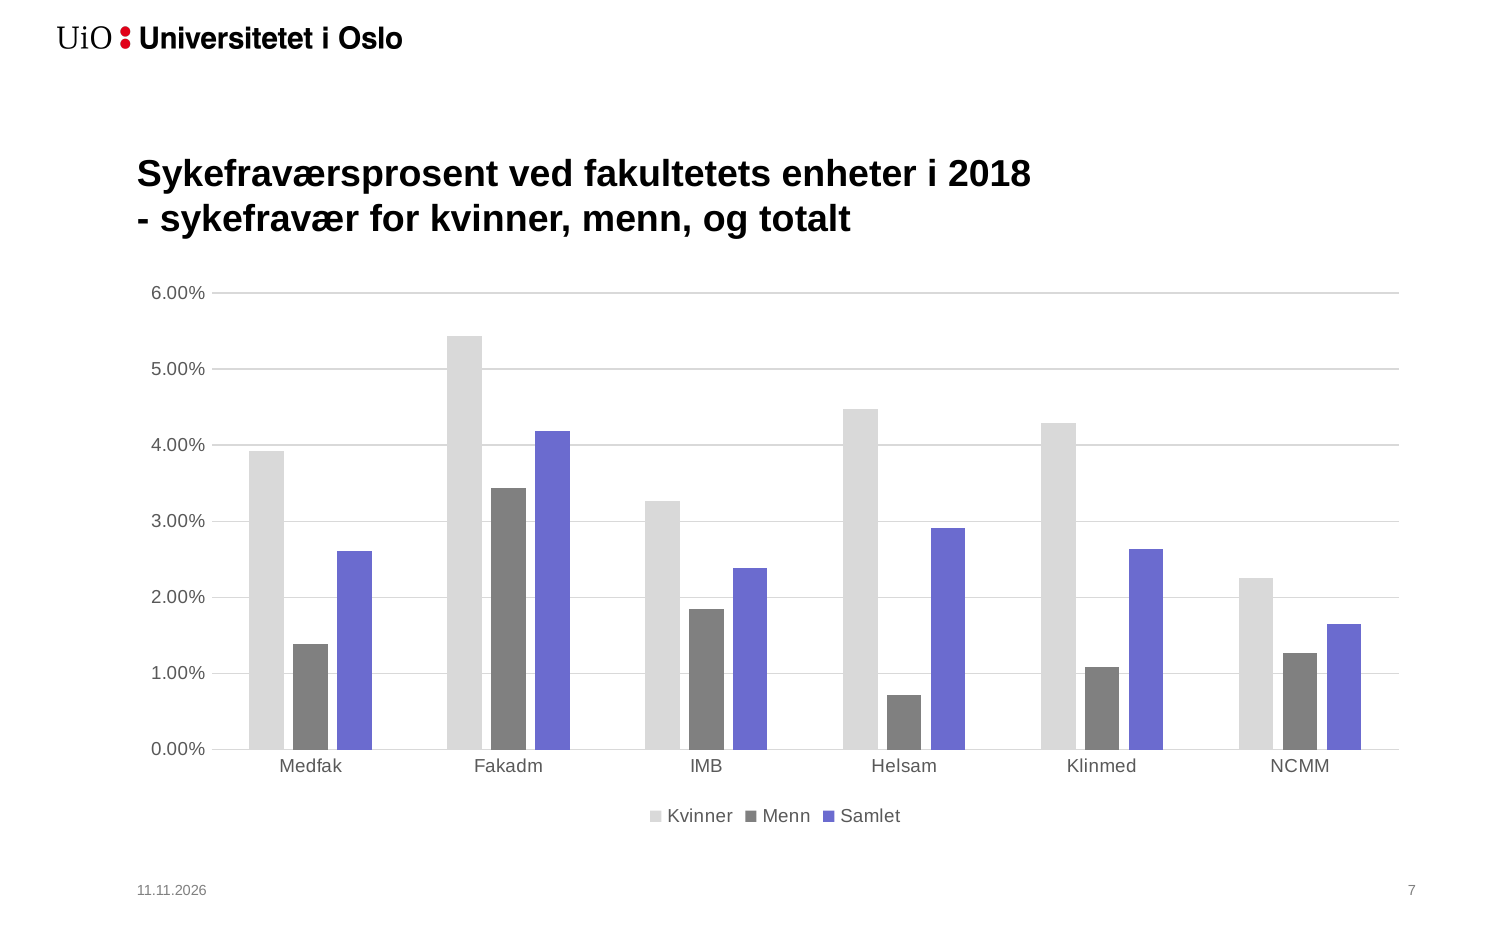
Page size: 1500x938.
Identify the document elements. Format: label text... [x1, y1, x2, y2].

title Sykefraværsprosent ved fakultetets enheter i 2018 - sykefravær for kvinner, menn, og totalt [125, 116, 1425, 270]
chart [124, 270, 1426, 834]
slide_number 8 [1315, 874, 1429, 938]
picture [57, 26, 402, 49]
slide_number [124, 874, 438, 938]
